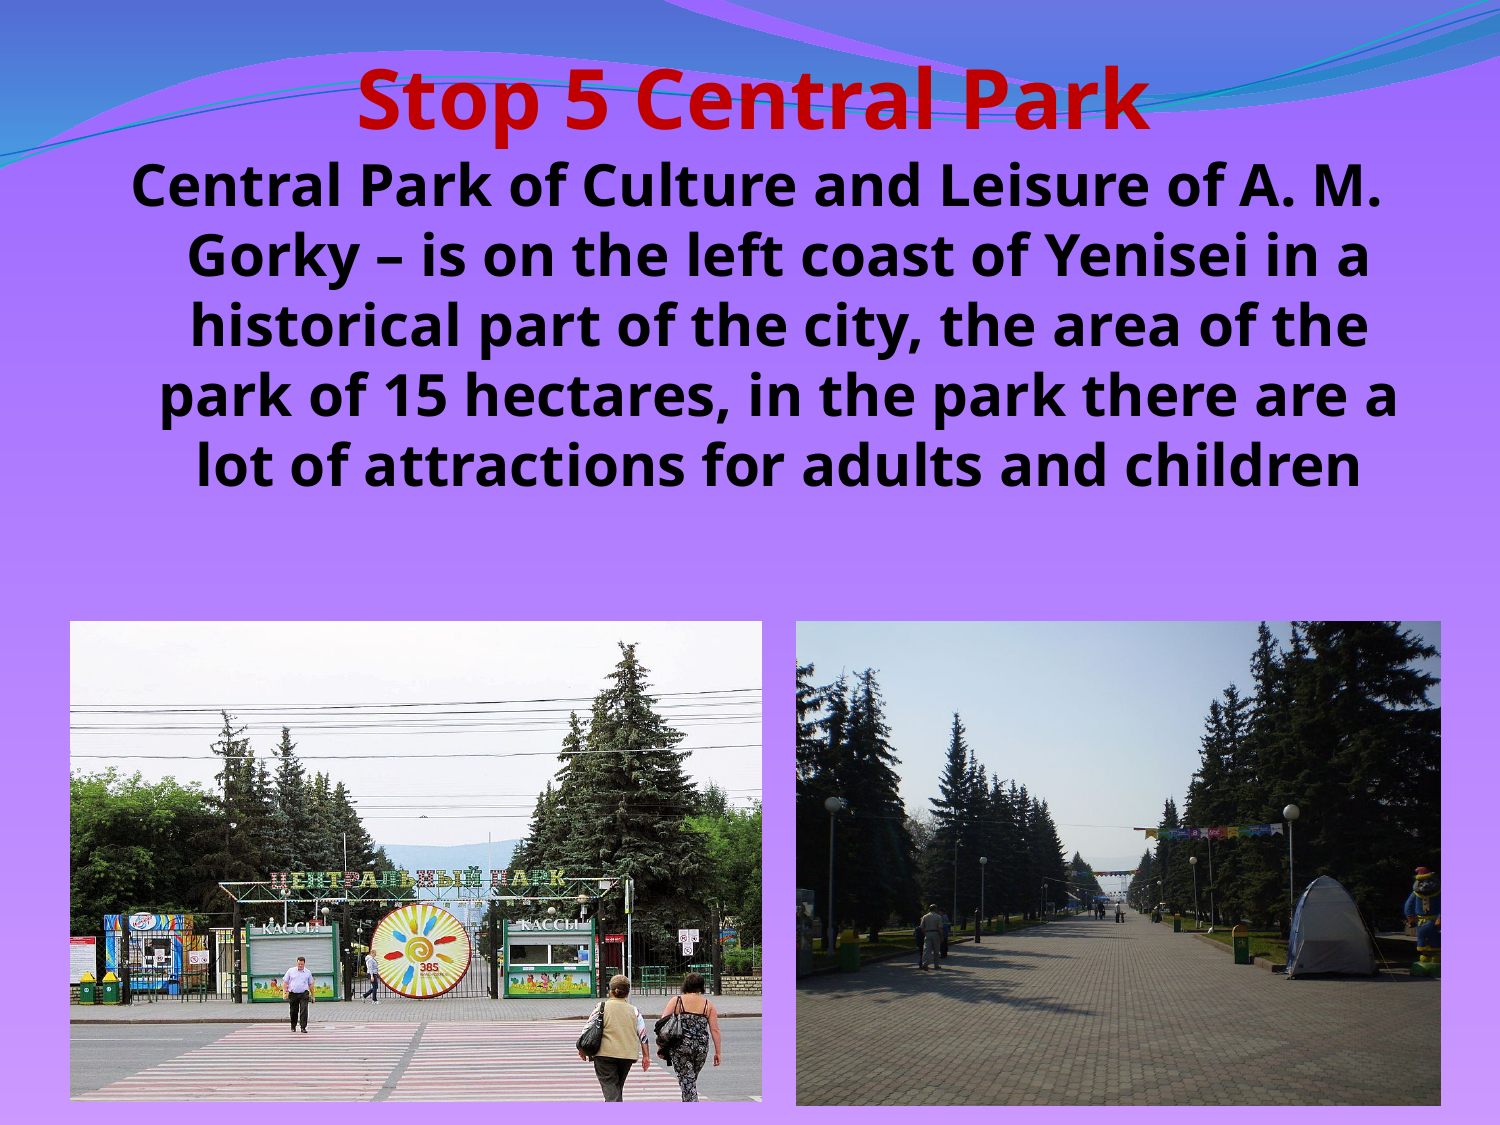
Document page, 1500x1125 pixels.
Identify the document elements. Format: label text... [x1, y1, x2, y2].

title Stop 5 Central Park [79, 32, 1430, 146]
picture [70, 620, 763, 1102]
picture [796, 620, 1441, 1106]
list Central Park of Culture and Leisure of A. M. Gorky – is on the left coast of Yenisei in a historical part of the city, the area of the park of 15 hectares, in the park there are a lot of attractions for adults and children [82, 140, 1432, 563]
